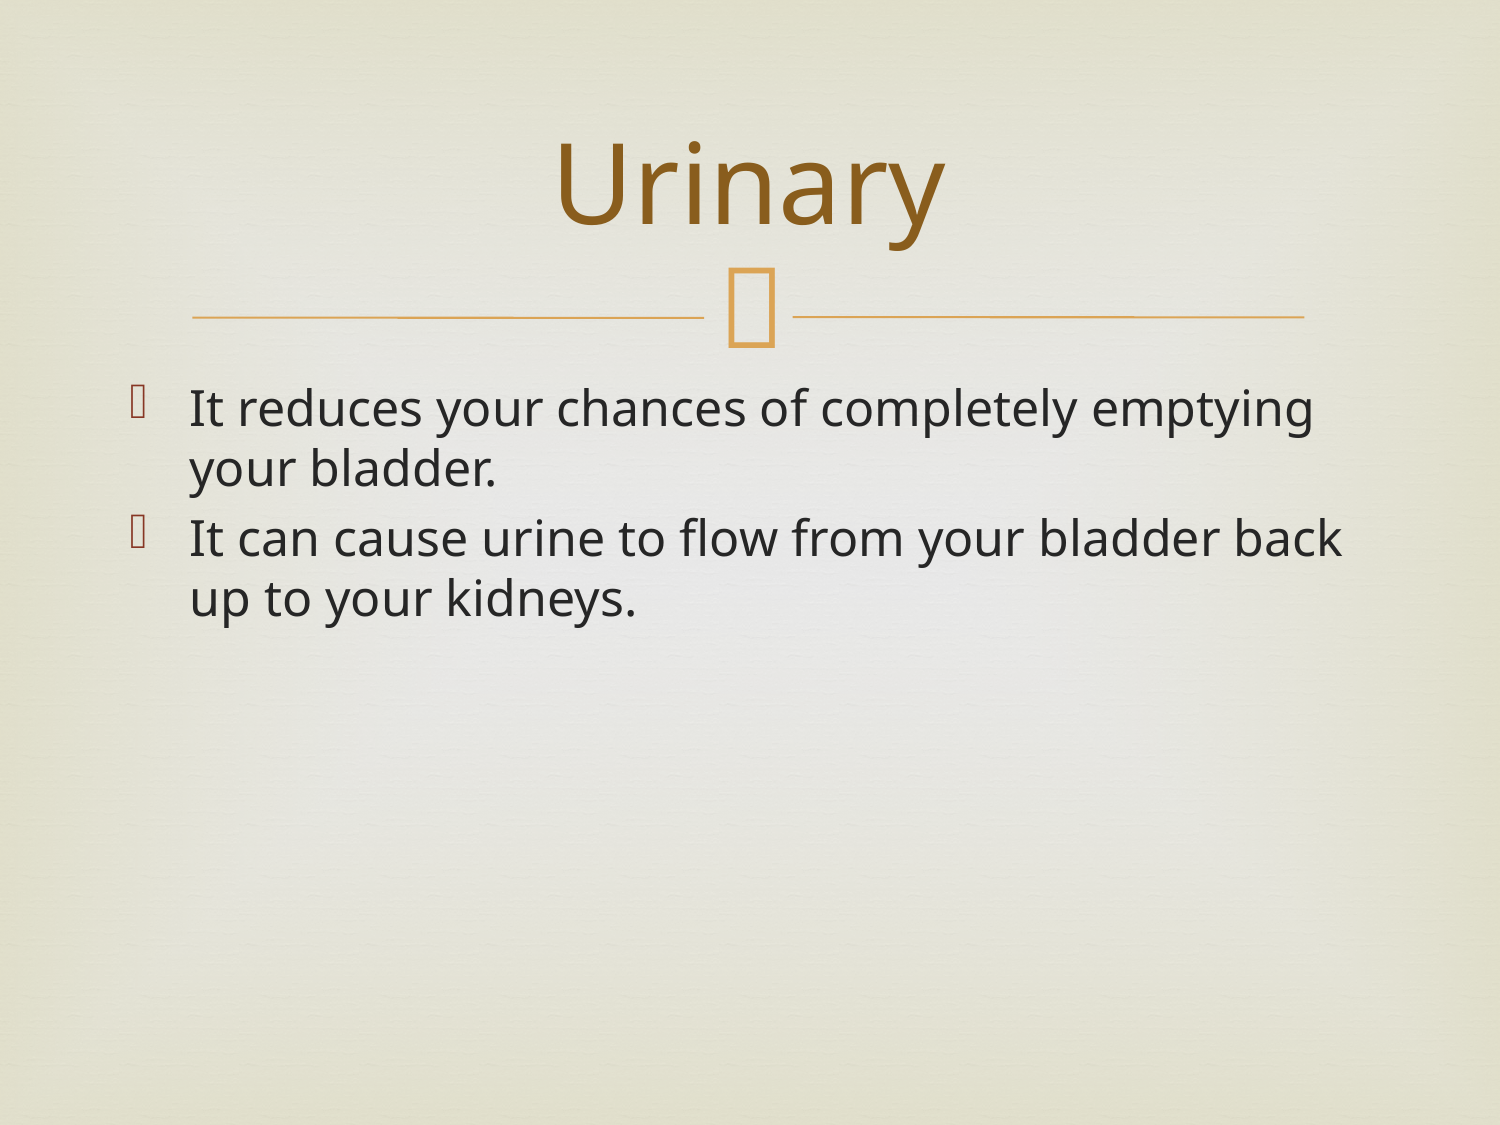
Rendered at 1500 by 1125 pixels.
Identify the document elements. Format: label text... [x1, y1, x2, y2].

list It reduces your chances of completely emptying your bladder. It can cause urine to flow from your bladder back up to your kidneys. [114, 368, 1386, 1005]
title Urinary [112, 93, 1386, 267]
